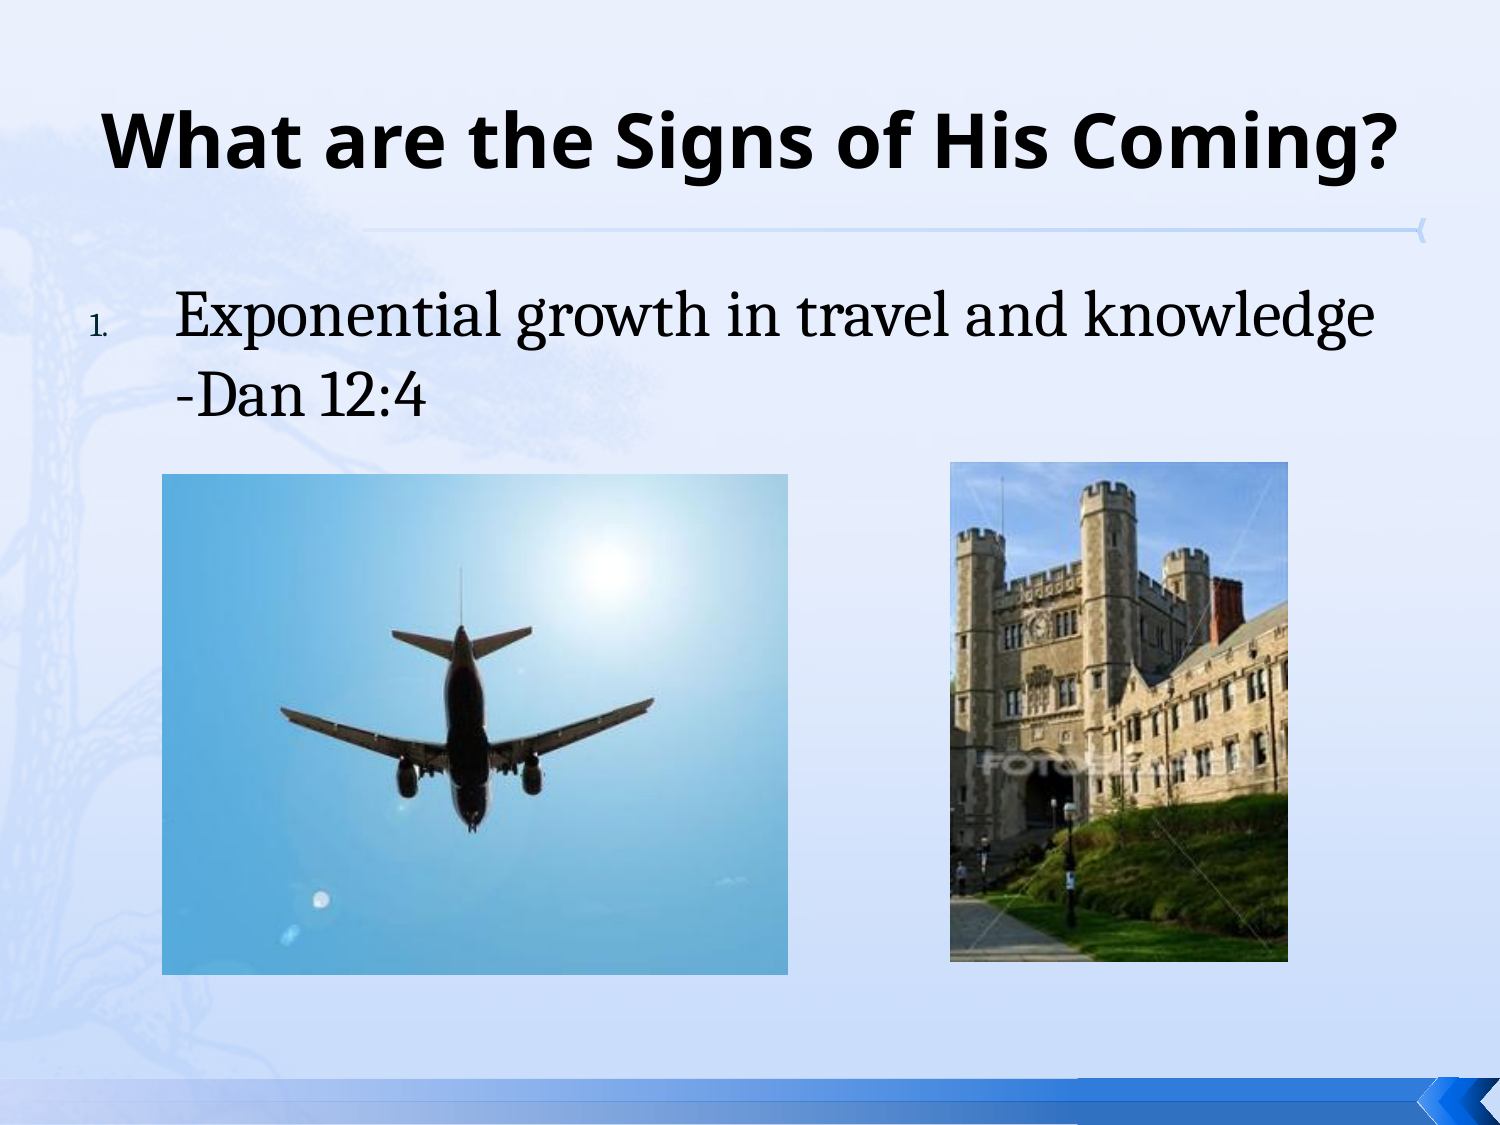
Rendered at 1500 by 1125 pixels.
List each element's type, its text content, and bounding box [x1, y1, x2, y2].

list Exponential growth in travel and knowledge -Dan 12:4 [75, 262, 1425, 1005]
title What are the Signs of His Coming? [75, 45, 1425, 233]
picture [161, 474, 788, 976]
picture [949, 461, 1288, 963]
